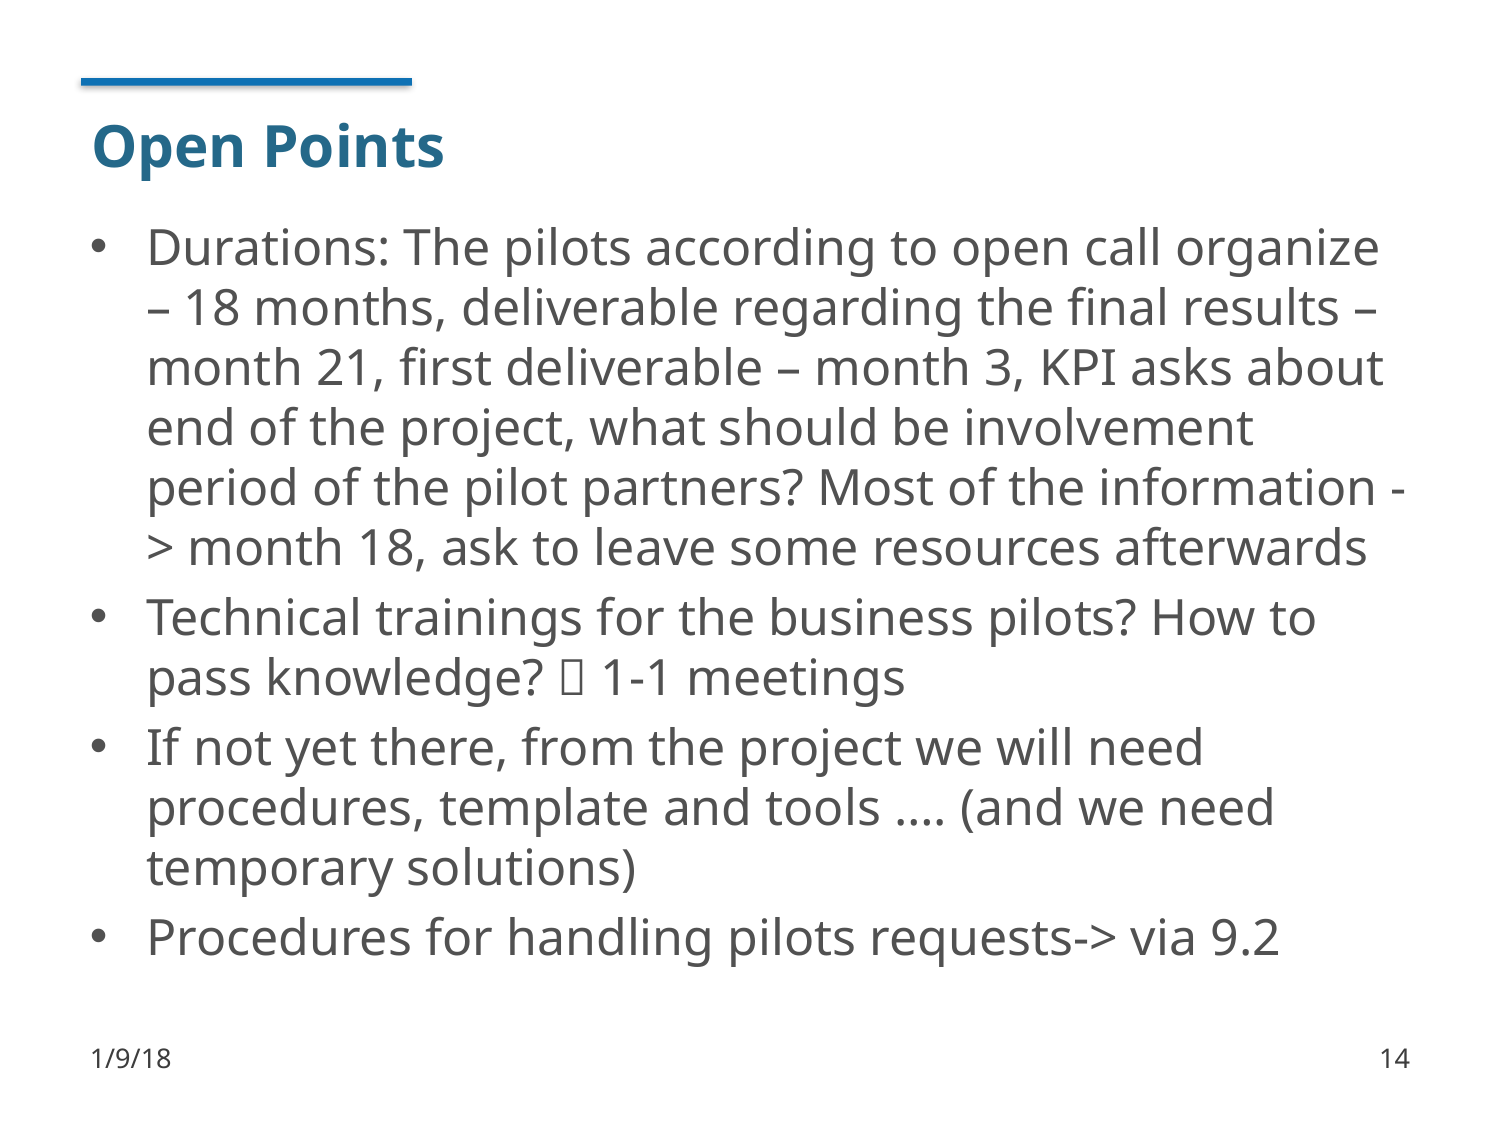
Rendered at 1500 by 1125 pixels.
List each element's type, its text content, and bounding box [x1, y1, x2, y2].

title Open Points [76, 101, 975, 197]
slide_number 14 [1074, 1034, 1425, 1094]
list Durations: The pilots according to open call organize – 18 months, deliverable regarding the final results – month 21, first deliverable – month 3, KPI asks about end of the project, what should be involvement period of the pilot partners? Most of the information -> month 18, ask to leave some resources afterwards Technical trainings for the business pilots? How to pass knowledge?  1-1 meetings If not yet there, from the project we will need procedures, template and tools …. (and we need temporary solutions) Procedures for handling pilots requests-> via 9.2 [75, 208, 1425, 951]
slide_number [75, 1034, 425, 1094]
